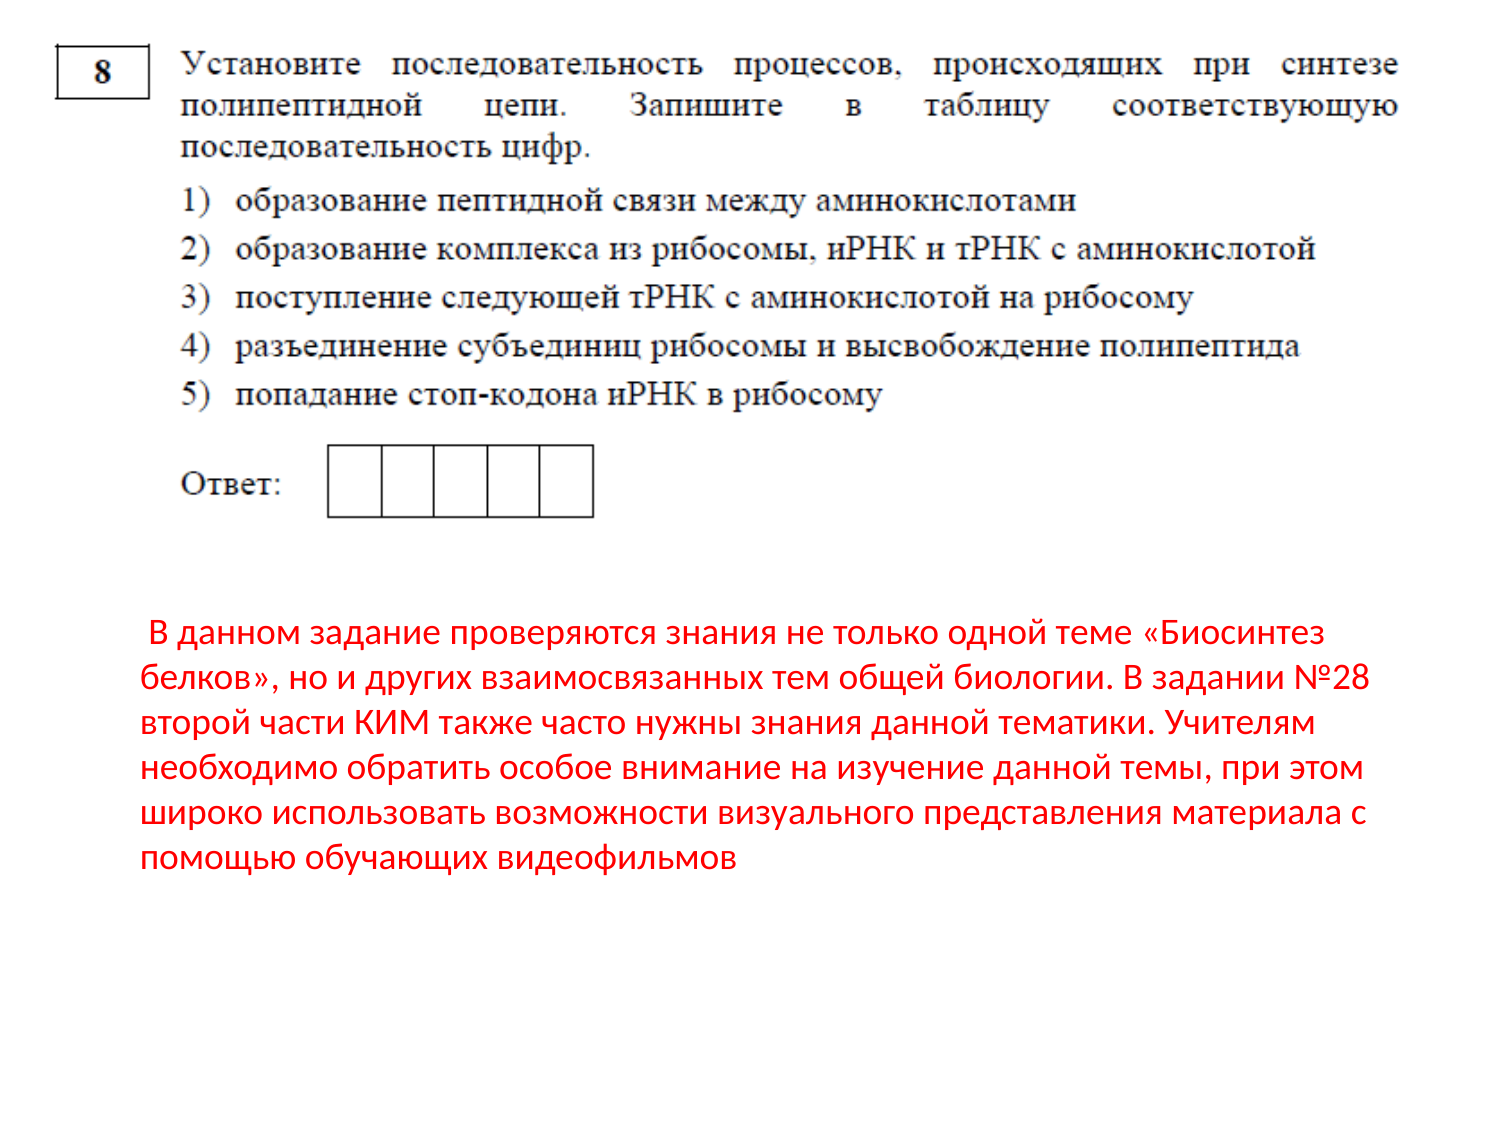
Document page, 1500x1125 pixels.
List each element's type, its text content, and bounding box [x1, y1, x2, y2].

text_box В данном задание проверяются знания не только одной теме «Биосинтез белков», но и других взаимосвязанных тем общей биологии. В задании №28 второй части КИМ также часто нужны знания данной тематики. Учителям необходимо обратить особое внимание на изучение данной темы, при этом широко использовать возможности визуального представления материала с помощью обучающих видеофильмов [125, 599, 1450, 885]
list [49, 37, 1401, 521]
